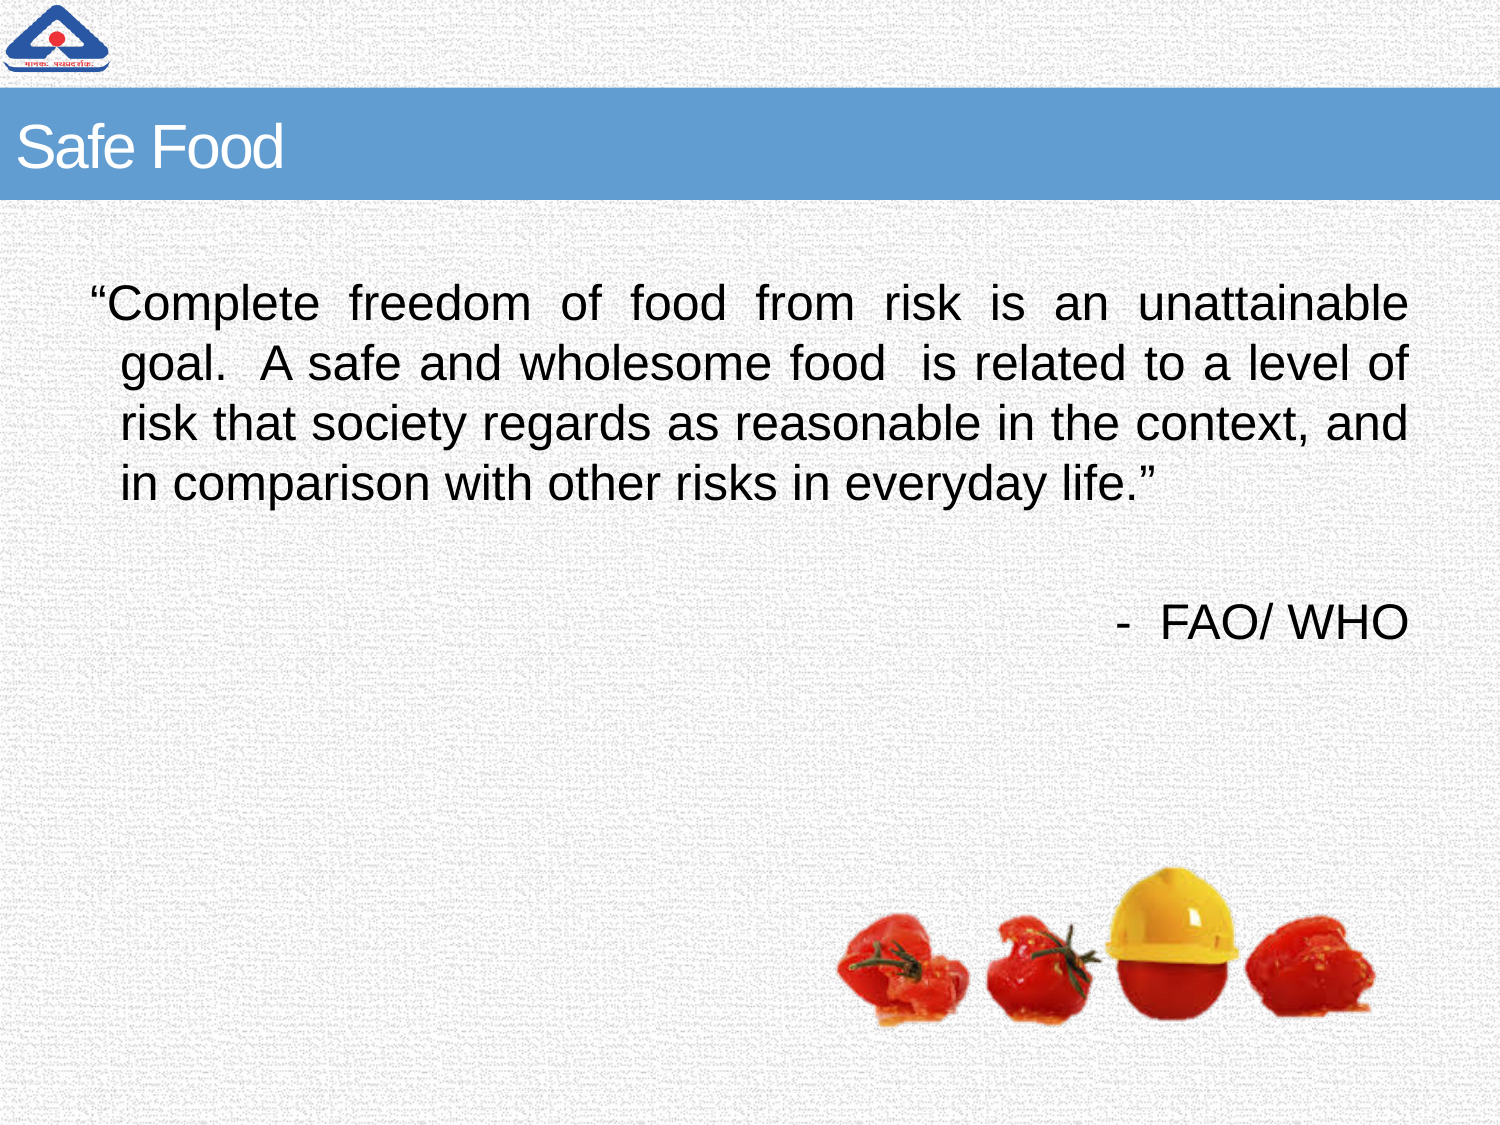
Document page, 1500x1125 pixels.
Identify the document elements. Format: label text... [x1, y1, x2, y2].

picture [799, 845, 1426, 1065]
list “Complete freedom of food from risk is an unattainable goal. A safe and wholesome food is related to a level of risk that society regards as reasonable in the context, and in comparison with other risks in everyday life.” - FAO/ WHO [75, 262, 1425, 1063]
title Safe Food [0, 87, 1500, 200]
picture [0, 1, 113, 75]
